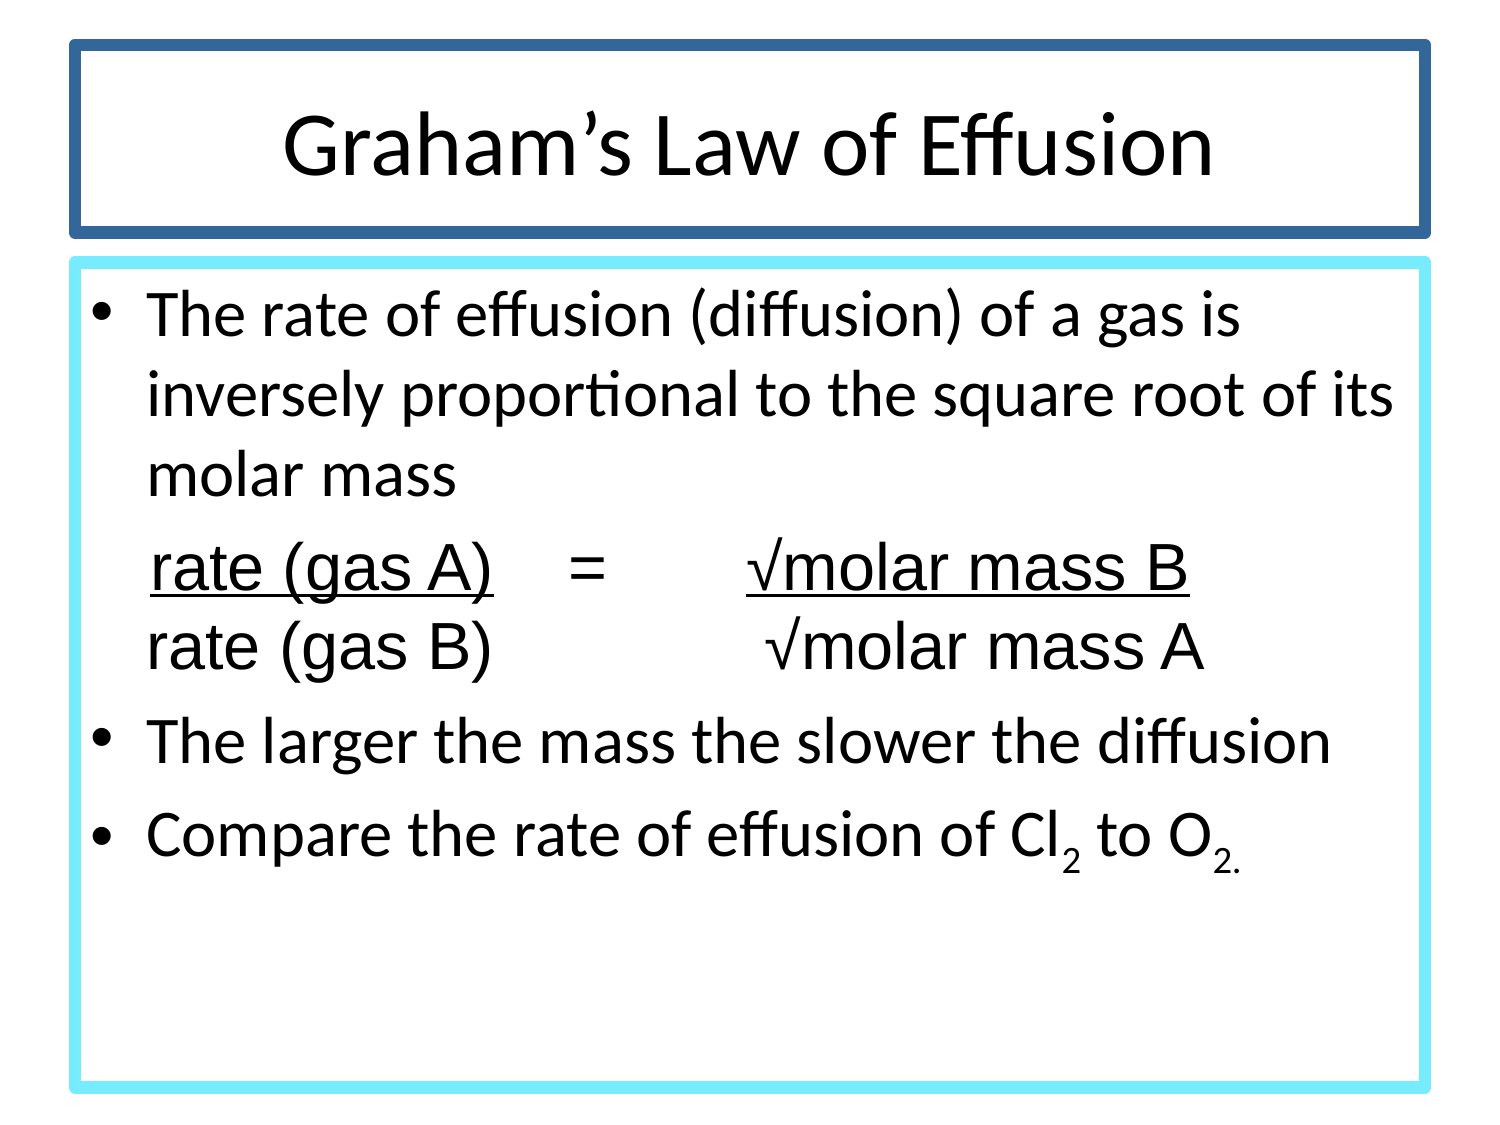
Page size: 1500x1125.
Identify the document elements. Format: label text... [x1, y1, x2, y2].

title Graham’s Law of Effusion [75, 45, 1425, 233]
list The rate of effusion (diffusion) of a gas is inversely proportional to the square root of its molar mass rate (gas A) = √molar mass B rate (gas B) √molar mass A The larger the mass the slower the diffusion Compare the rate of effusion of Cl2 to O2. [75, 262, 1425, 1088]
